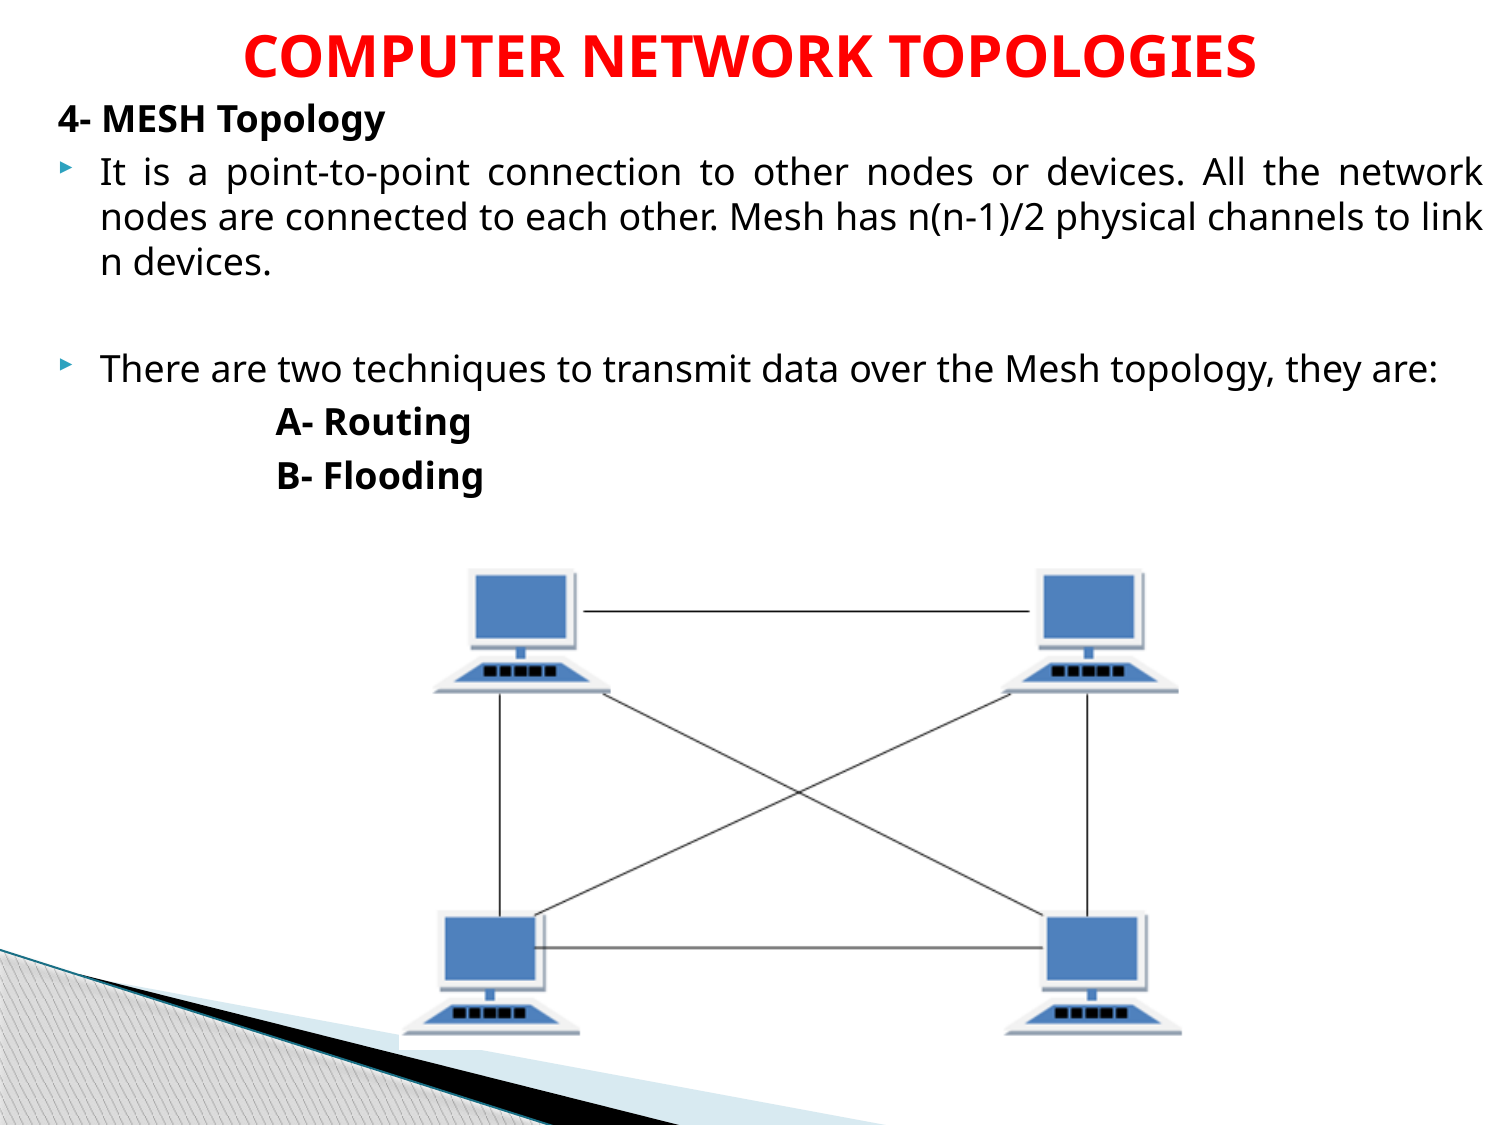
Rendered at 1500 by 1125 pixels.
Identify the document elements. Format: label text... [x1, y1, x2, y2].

picture [399, 566, 1201, 1051]
title COMPUTER NETWORK TOPOLOGIES [75, 0, 1425, 113]
list 4- MESH Topology It is a point-to-point connection to other nodes or devices. All the network nodes are connected to each other. Mesh has n(n-1)/2 physical channels to link n devices. There are two techniques to transmit data over the Mesh topology, they are: A- Routing B- Flooding [24, 87, 1500, 563]
